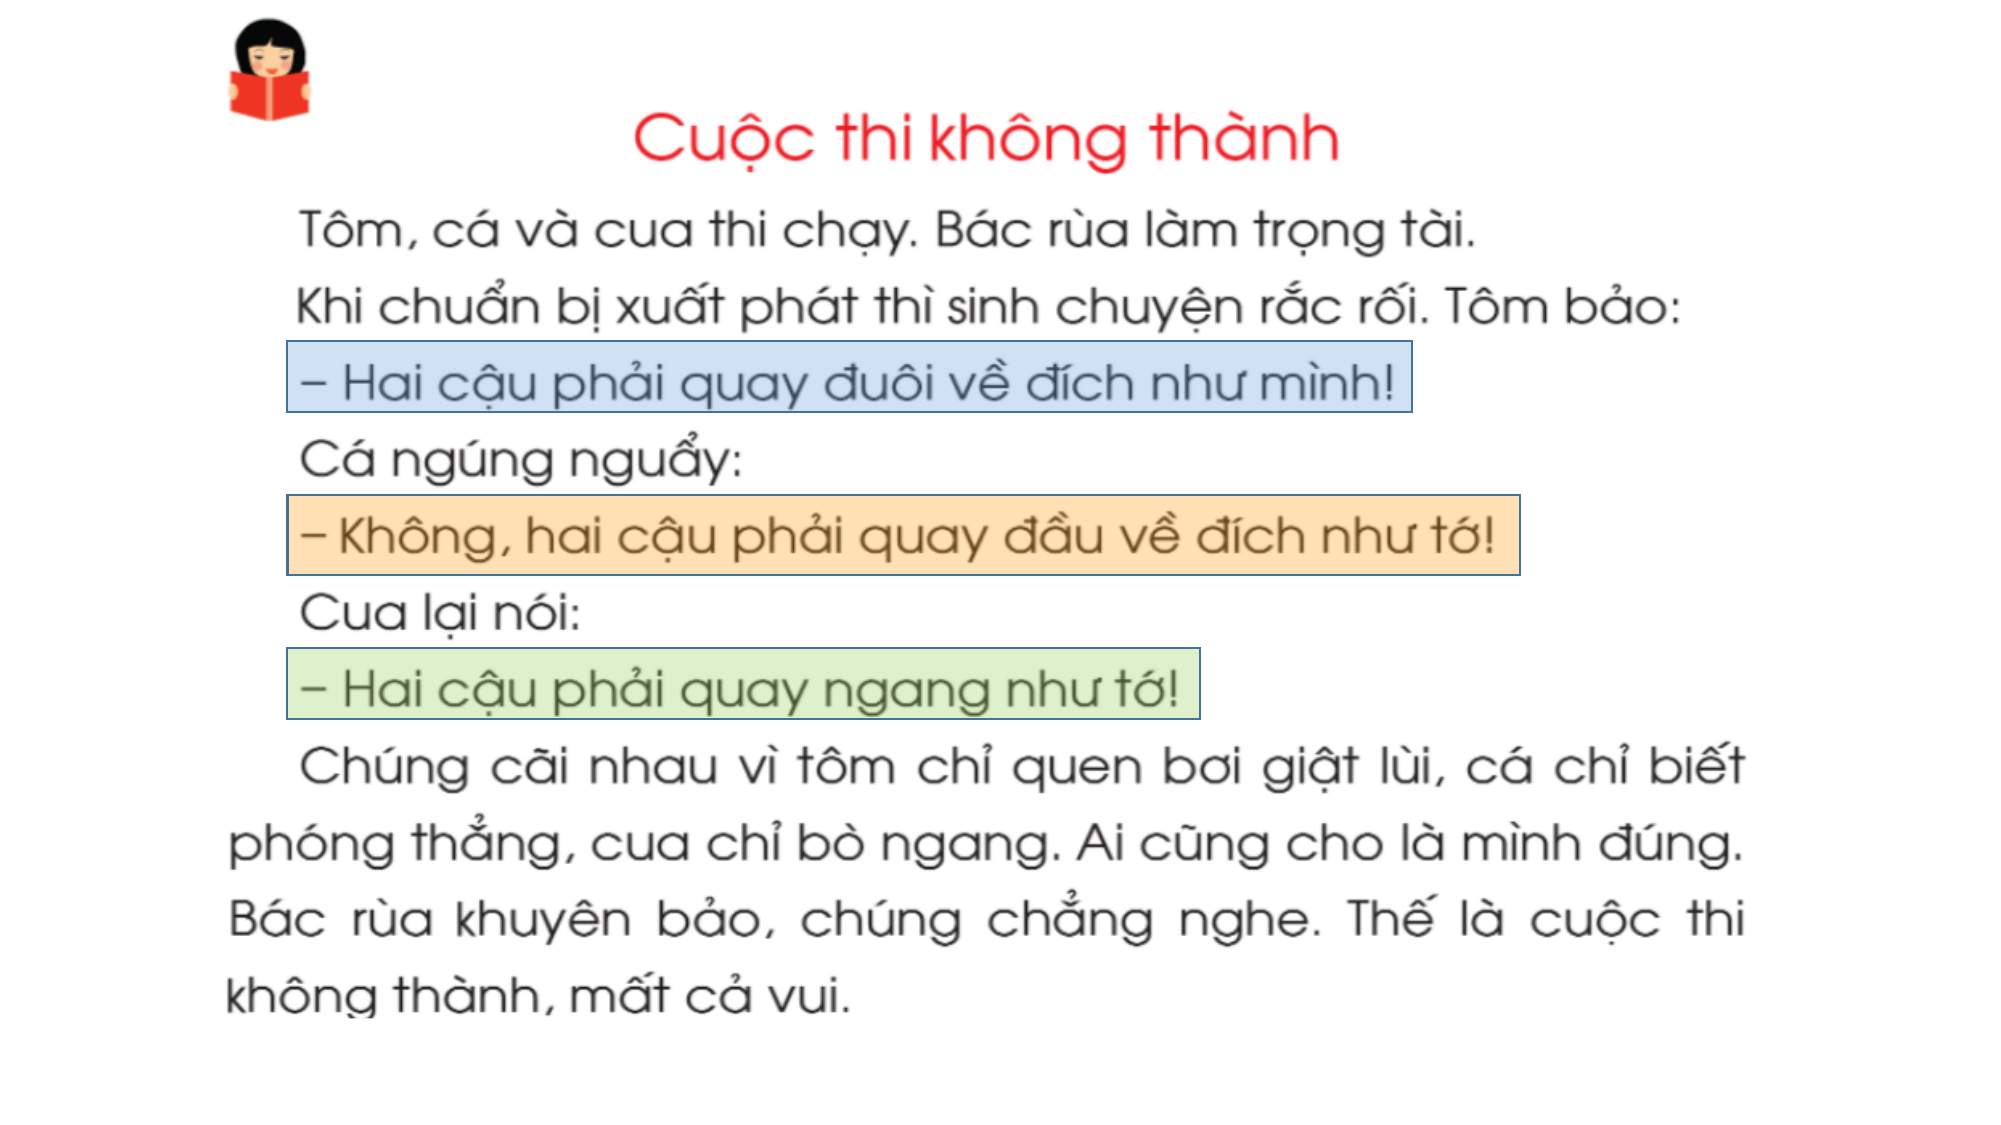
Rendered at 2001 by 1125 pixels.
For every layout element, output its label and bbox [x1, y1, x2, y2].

picture [174, 0, 1775, 1026]
